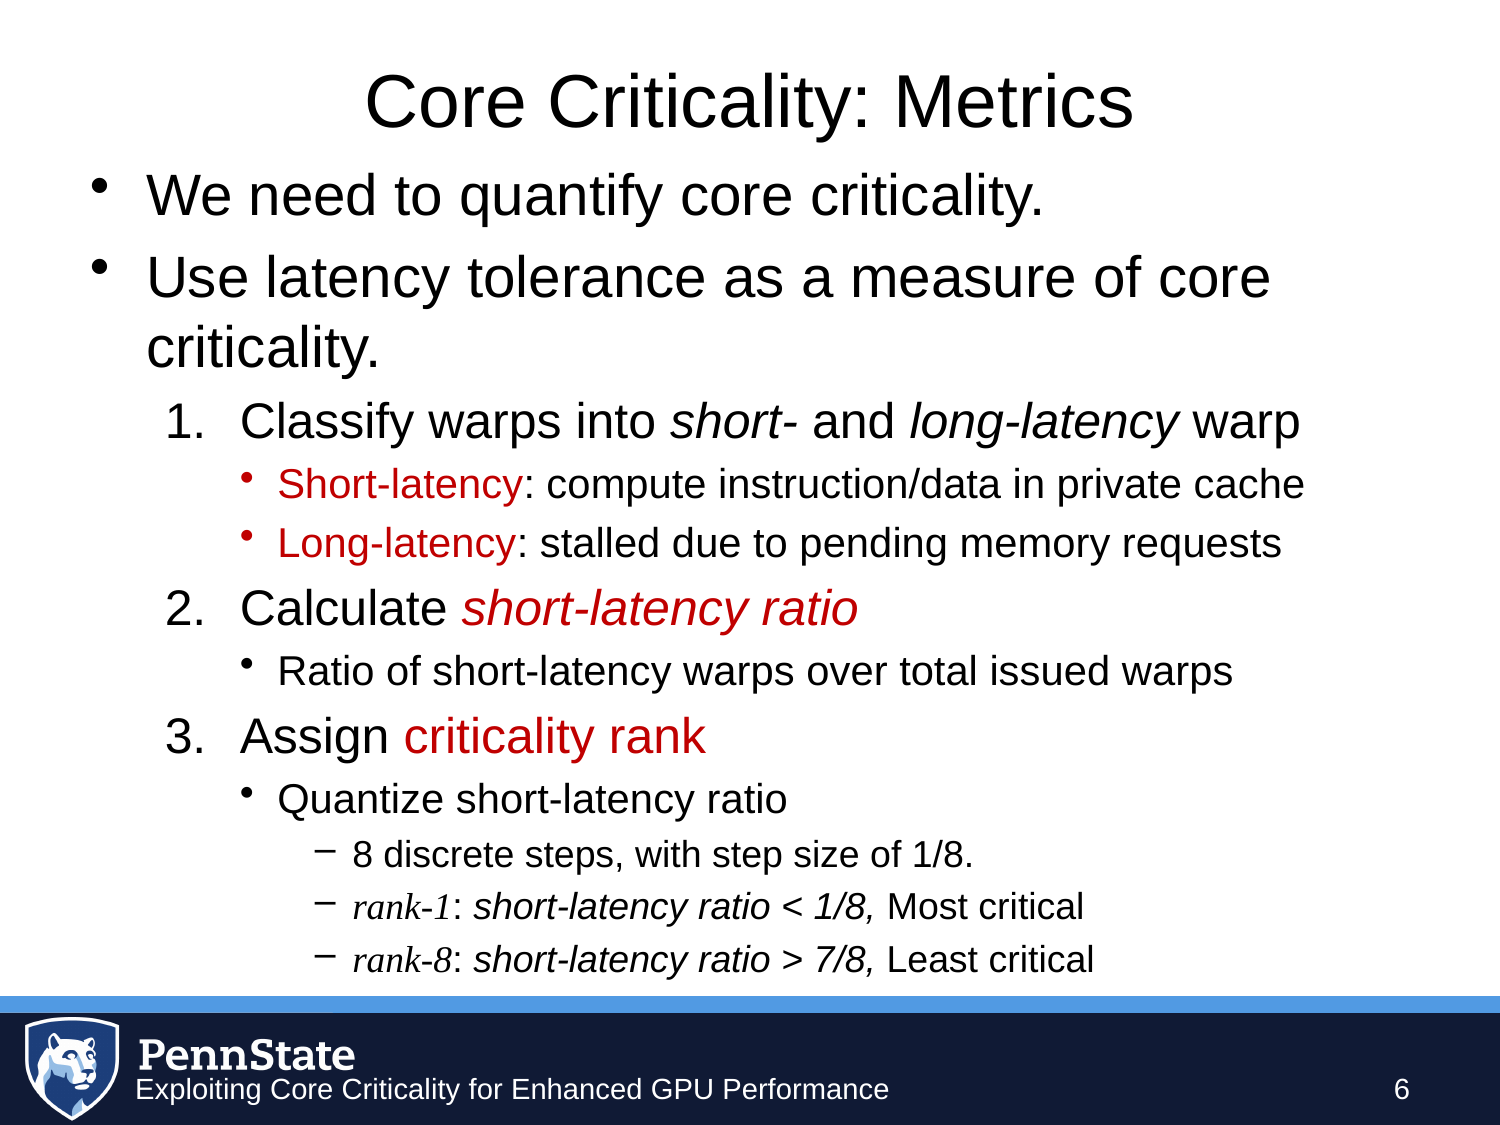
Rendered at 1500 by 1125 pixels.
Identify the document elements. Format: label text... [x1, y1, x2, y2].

picture [0, 971, 400, 1125]
list We need to quantify core criticality. Use latency tolerance as a measure of core criticality. Classify warps into short- and long-latency warp Short-latency: compute instruction/data in private cache Long-latency: stalled due to pending memory requests Calculate short-latency ratio Ratio of short-latency warps over total issued warps Assign criticality rank Quantize short-latency ratio 8 discrete steps, with step size of 1/8. rank-1: short-latency ratio < 1/8, Most critical rank-8: short-latency ratio > 7/8, Least critical [75, 149, 1450, 1005]
title Core Criticality: Metrics [75, 45, 1425, 163]
footer Exploiting Core Criticality for Enhanced GPU Performance [112, 1062, 914, 1125]
slide_number 6 [1112, 1062, 1426, 1125]
